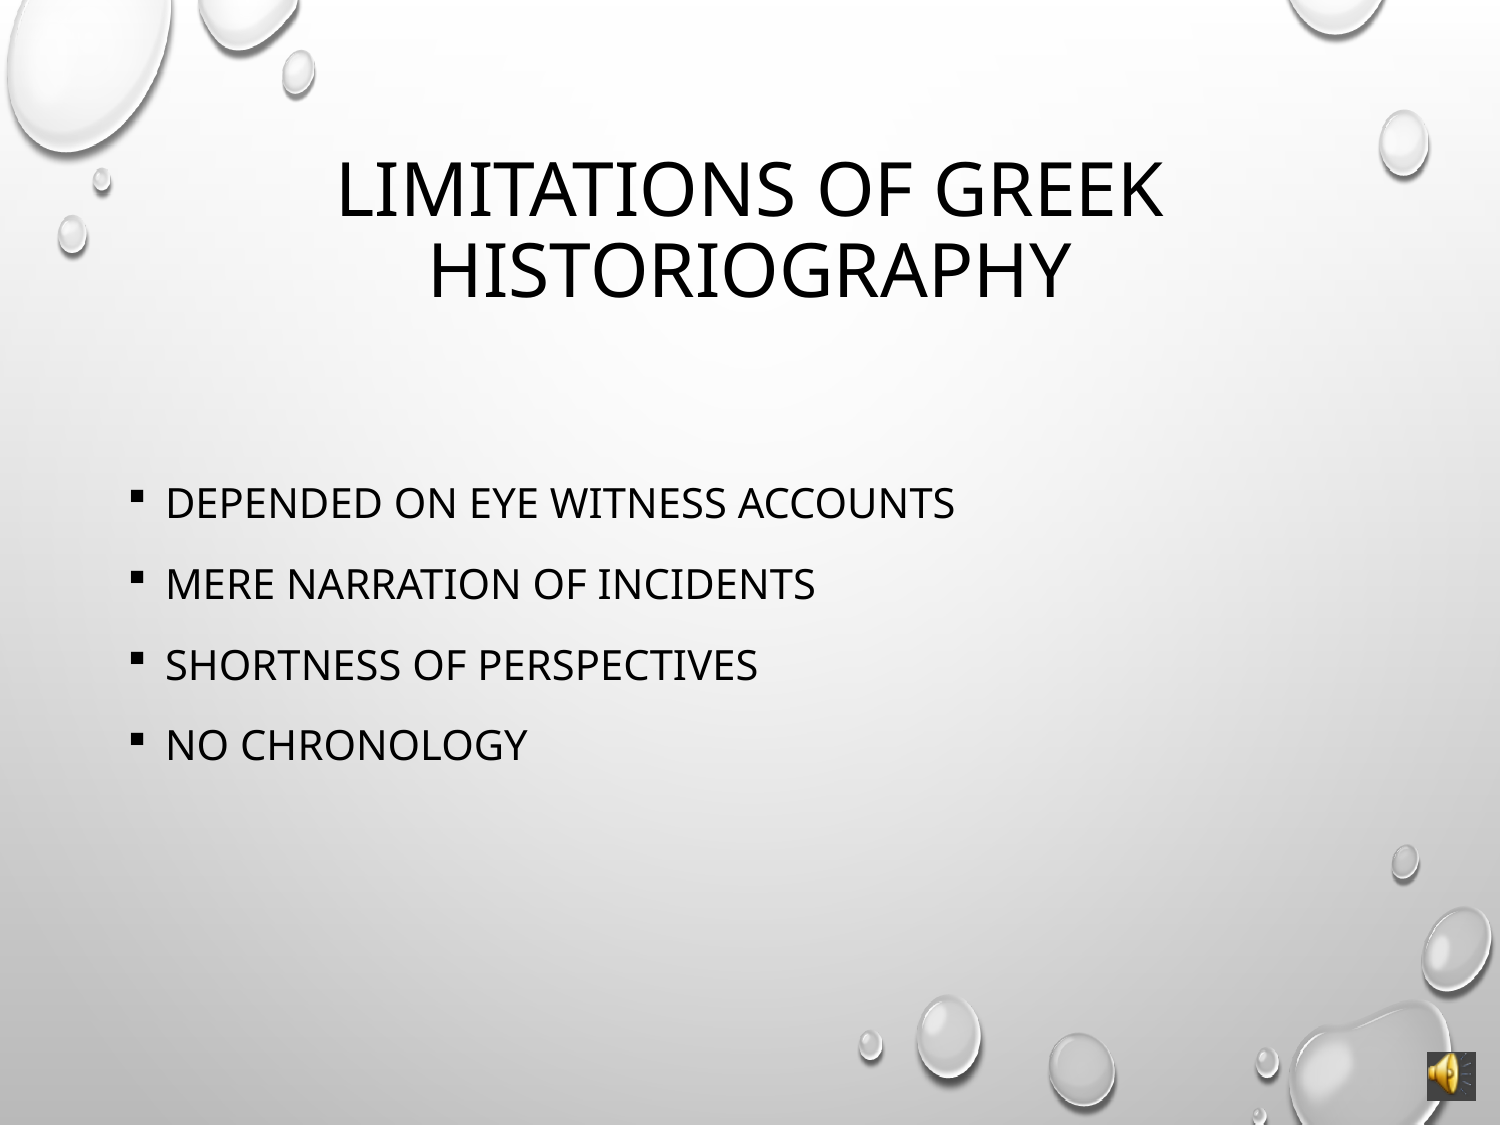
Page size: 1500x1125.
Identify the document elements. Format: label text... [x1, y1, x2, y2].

picture [0, 0, 1500, 1125]
title Limitations of Greek Historiography [112, 101, 1388, 364]
list Depended on eye witness accounts Mere narration of incidents Shortness of perspectives No chronology [112, 388, 1388, 950]
